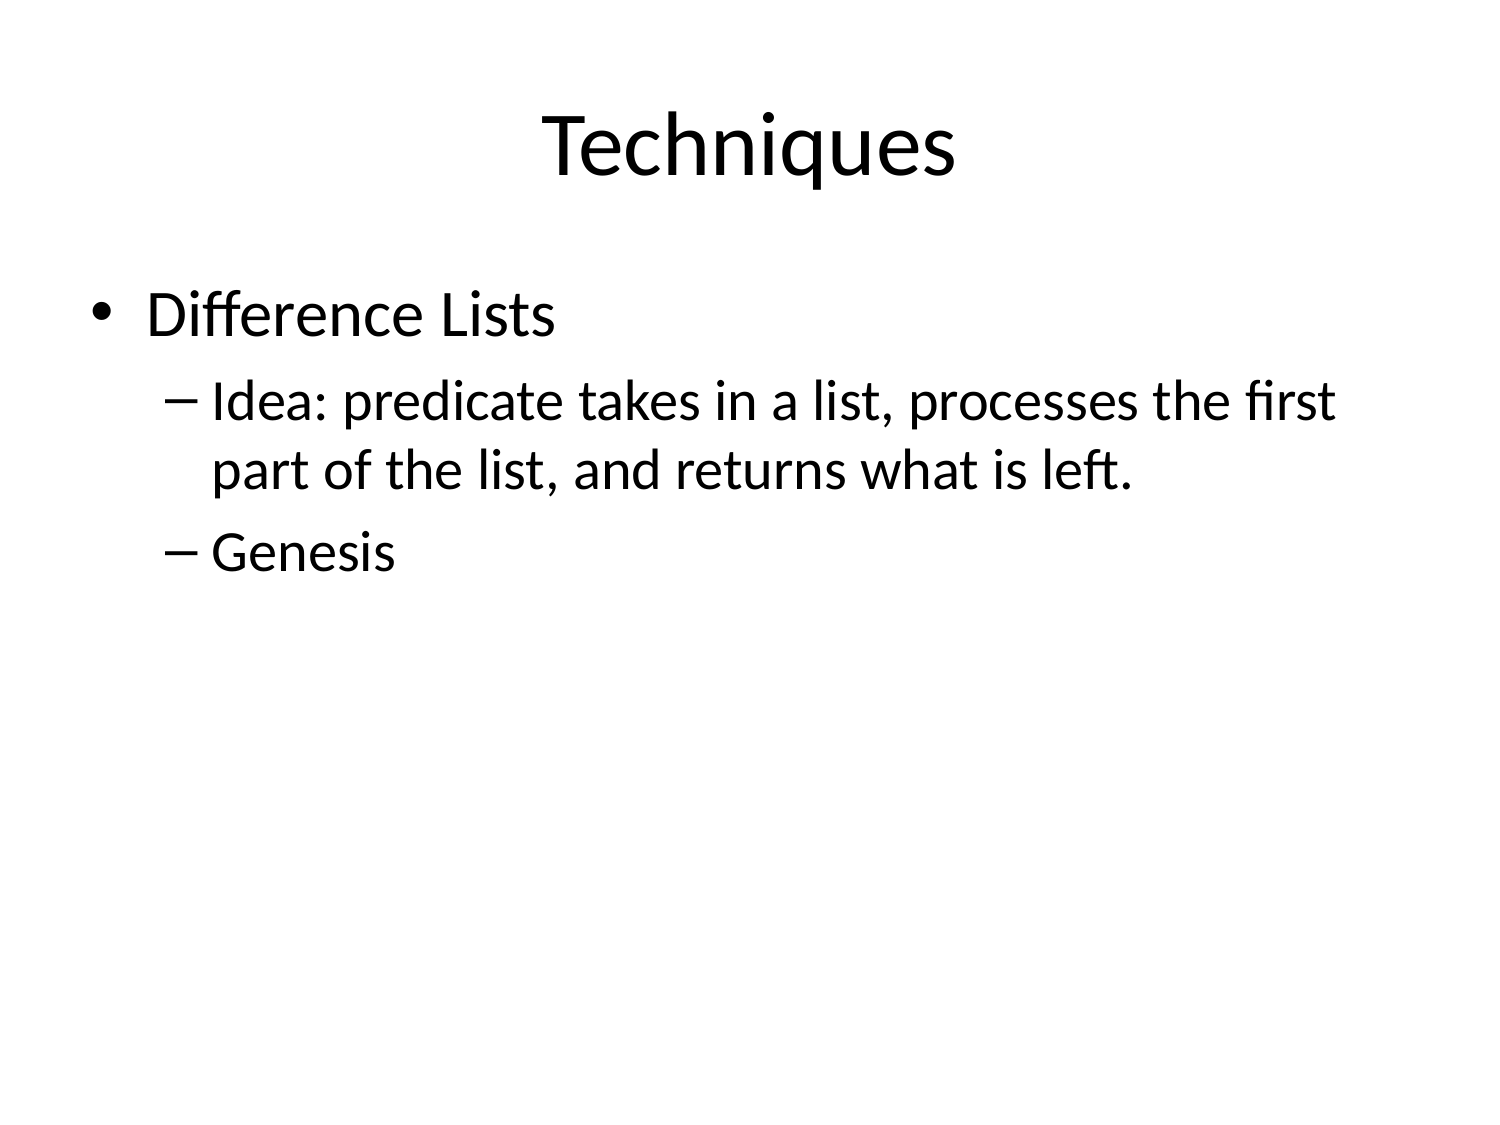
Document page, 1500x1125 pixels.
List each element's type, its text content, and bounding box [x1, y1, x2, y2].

list Difference Lists Idea: predicate takes in a list, processes the first part of the list, and returns what is left. Genesis [75, 262, 1425, 1005]
title Techniques [75, 45, 1425, 233]
